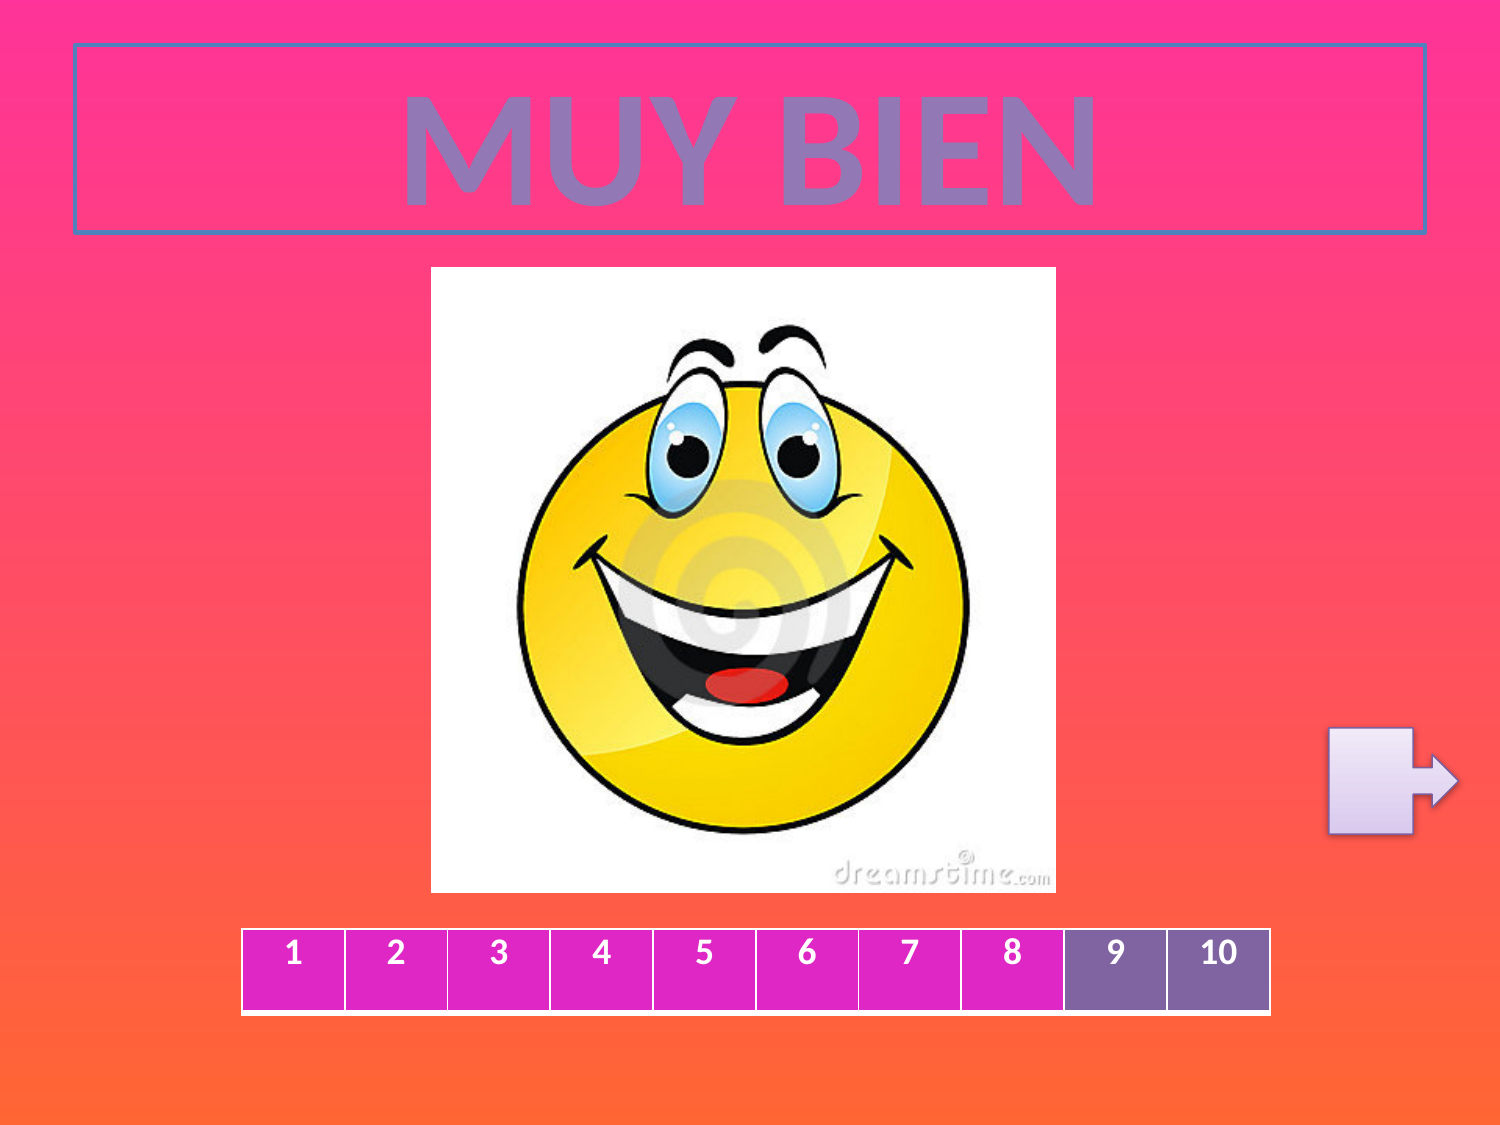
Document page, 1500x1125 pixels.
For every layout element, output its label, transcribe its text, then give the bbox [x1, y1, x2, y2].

title MUY BIEN [73, 43, 1427, 235]
table_header 9 [1065, 930, 1166, 1010]
table_header 10 [1168, 930, 1269, 1010]
table_header 3 [448, 930, 549, 1010]
table_header 2 [346, 930, 447, 1010]
picture [430, 266, 1057, 893]
table_header 7 [859, 930, 960, 1010]
table_header 4 [551, 930, 652, 1010]
table_header 8 [962, 930, 1063, 1010]
text_box [1327, 727, 1460, 835]
table_header 6 [757, 930, 858, 1010]
table_header 1 [243, 930, 344, 1010]
table_header 5 [654, 930, 755, 1010]
